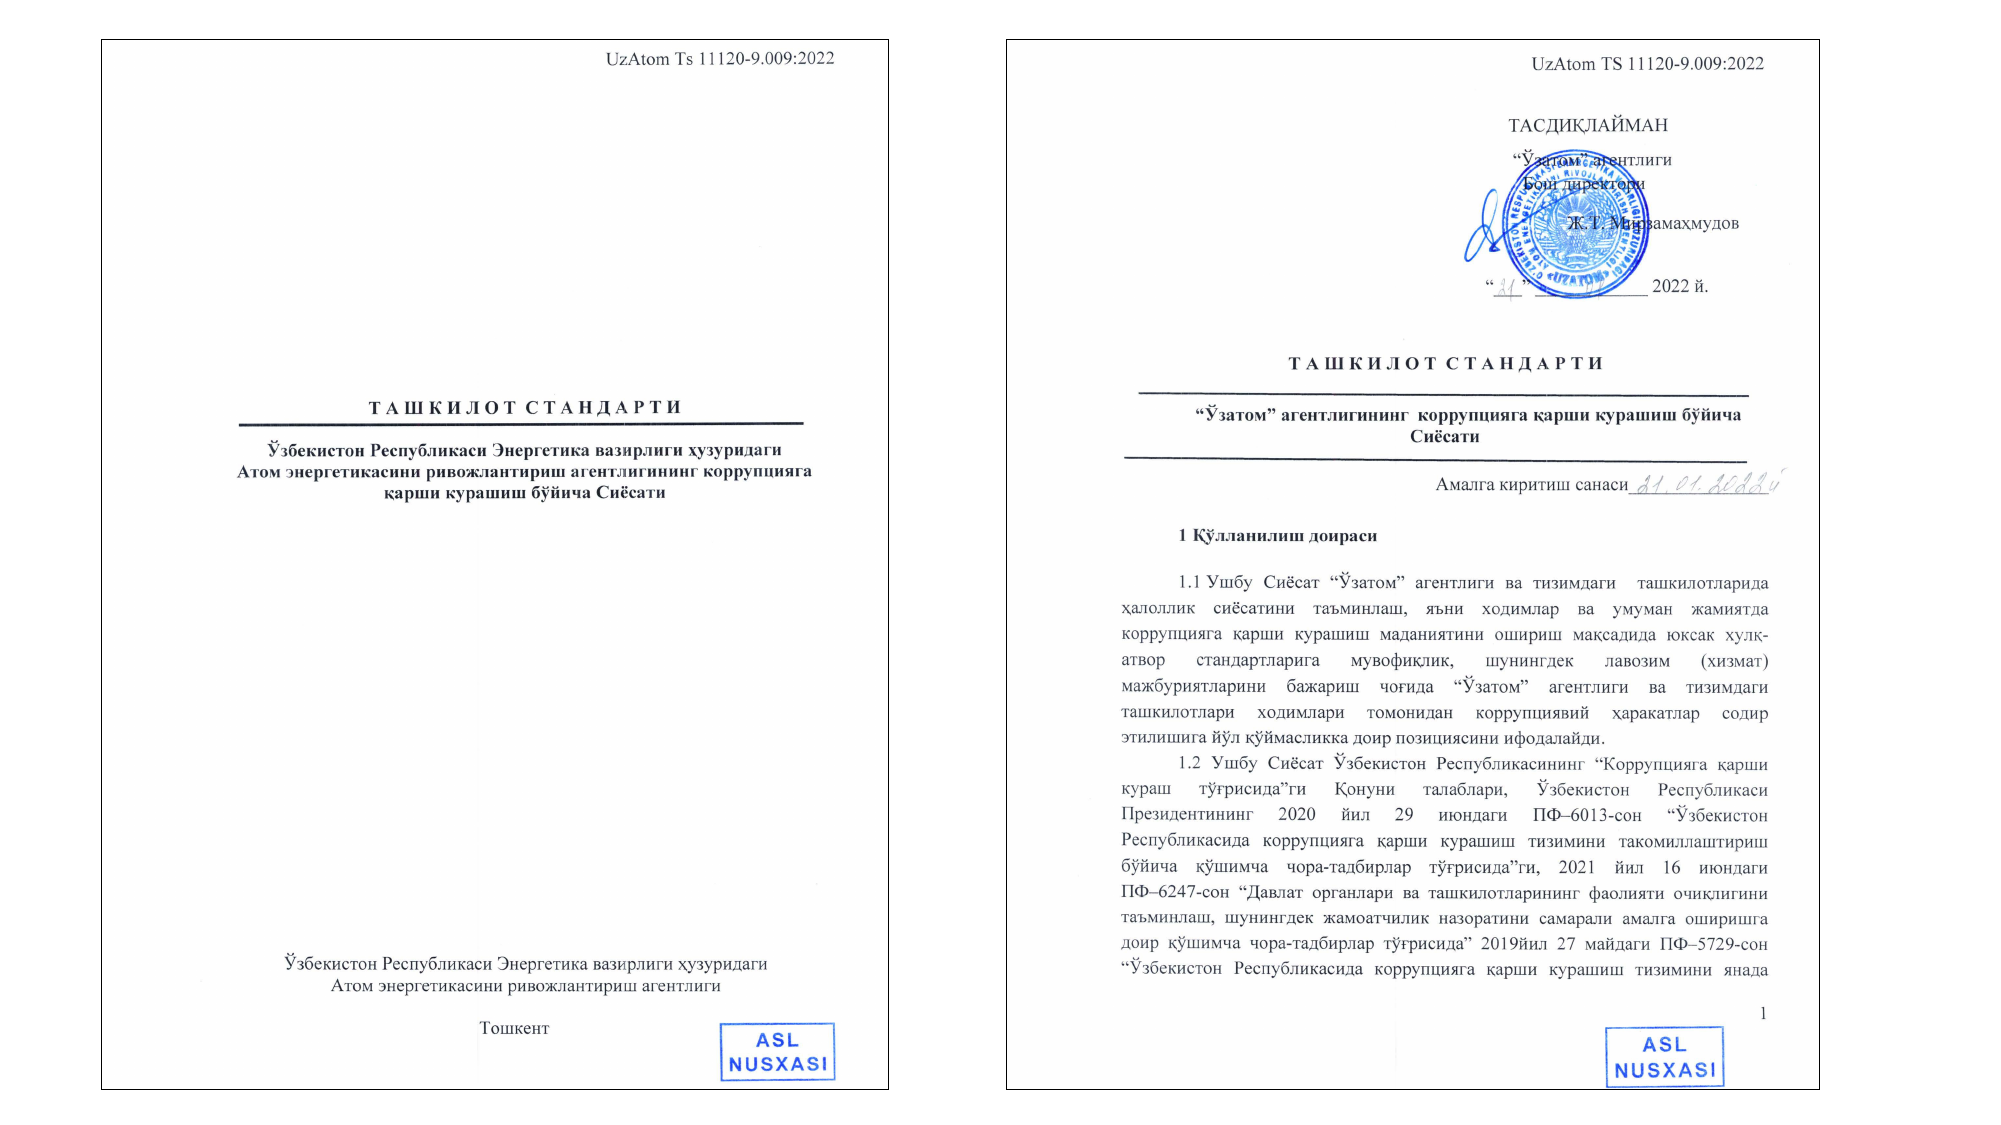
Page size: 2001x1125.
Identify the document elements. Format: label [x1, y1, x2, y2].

list [101, 39, 889, 1090]
list [1006, 39, 1820, 1090]
